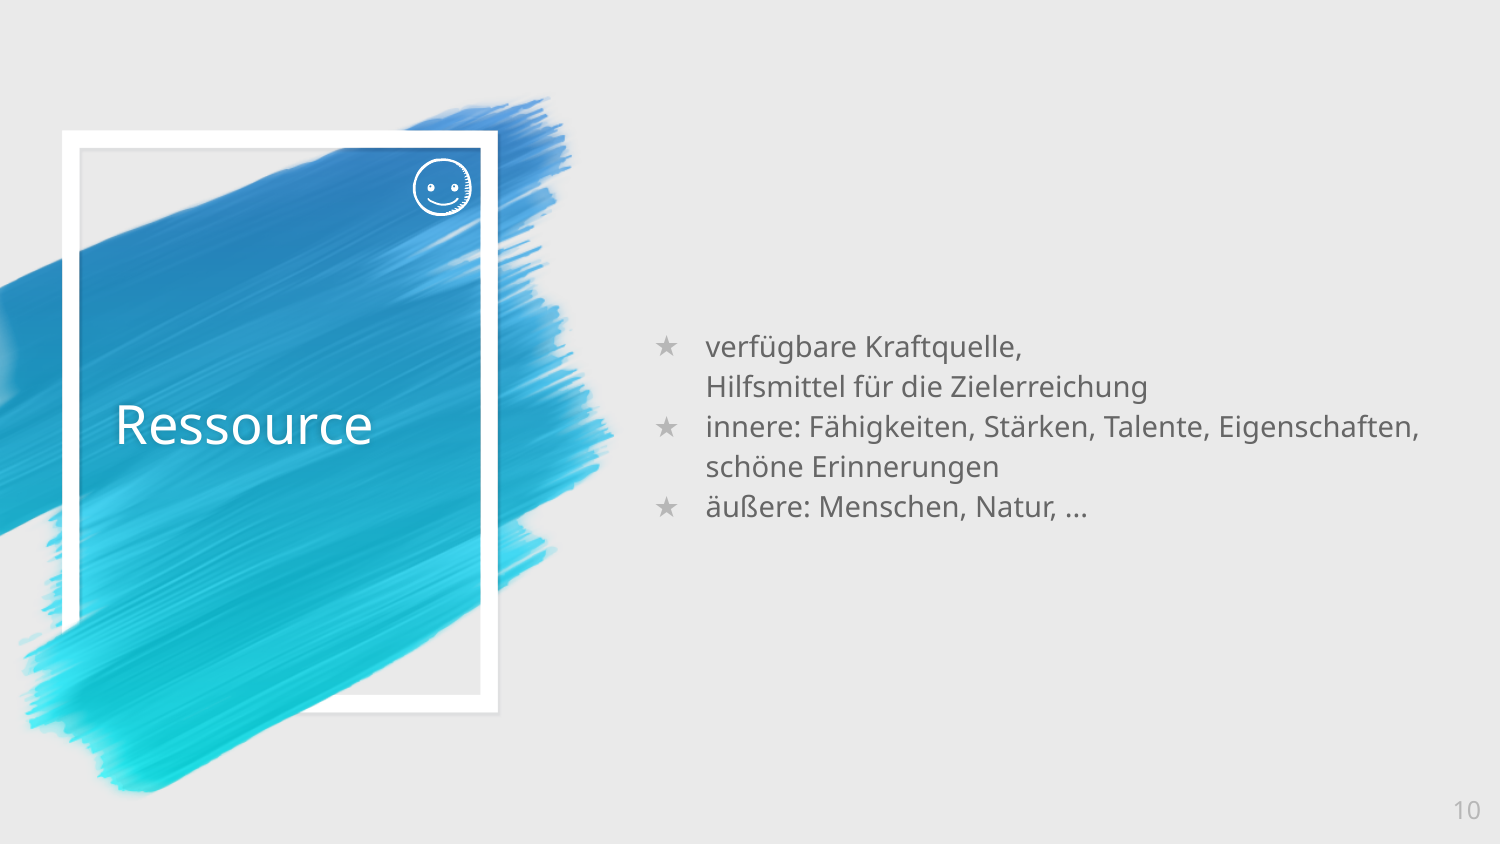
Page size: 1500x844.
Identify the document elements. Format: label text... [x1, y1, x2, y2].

list verfügbare Kraftquelle, Hilfsmittel für die Zielerreichung innere: Fähigkeiten, Stärken, Talente, Eigenschaften, schöne Erinnerungen äußere: Menschen, Natur, ... [630, 132, 1426, 715]
title Ressource [114, 149, 447, 696]
picture [0, 0, 1500, 844]
slide_number 10 [1391, 779, 1482, 844]
text_box [412, 158, 472, 216]
